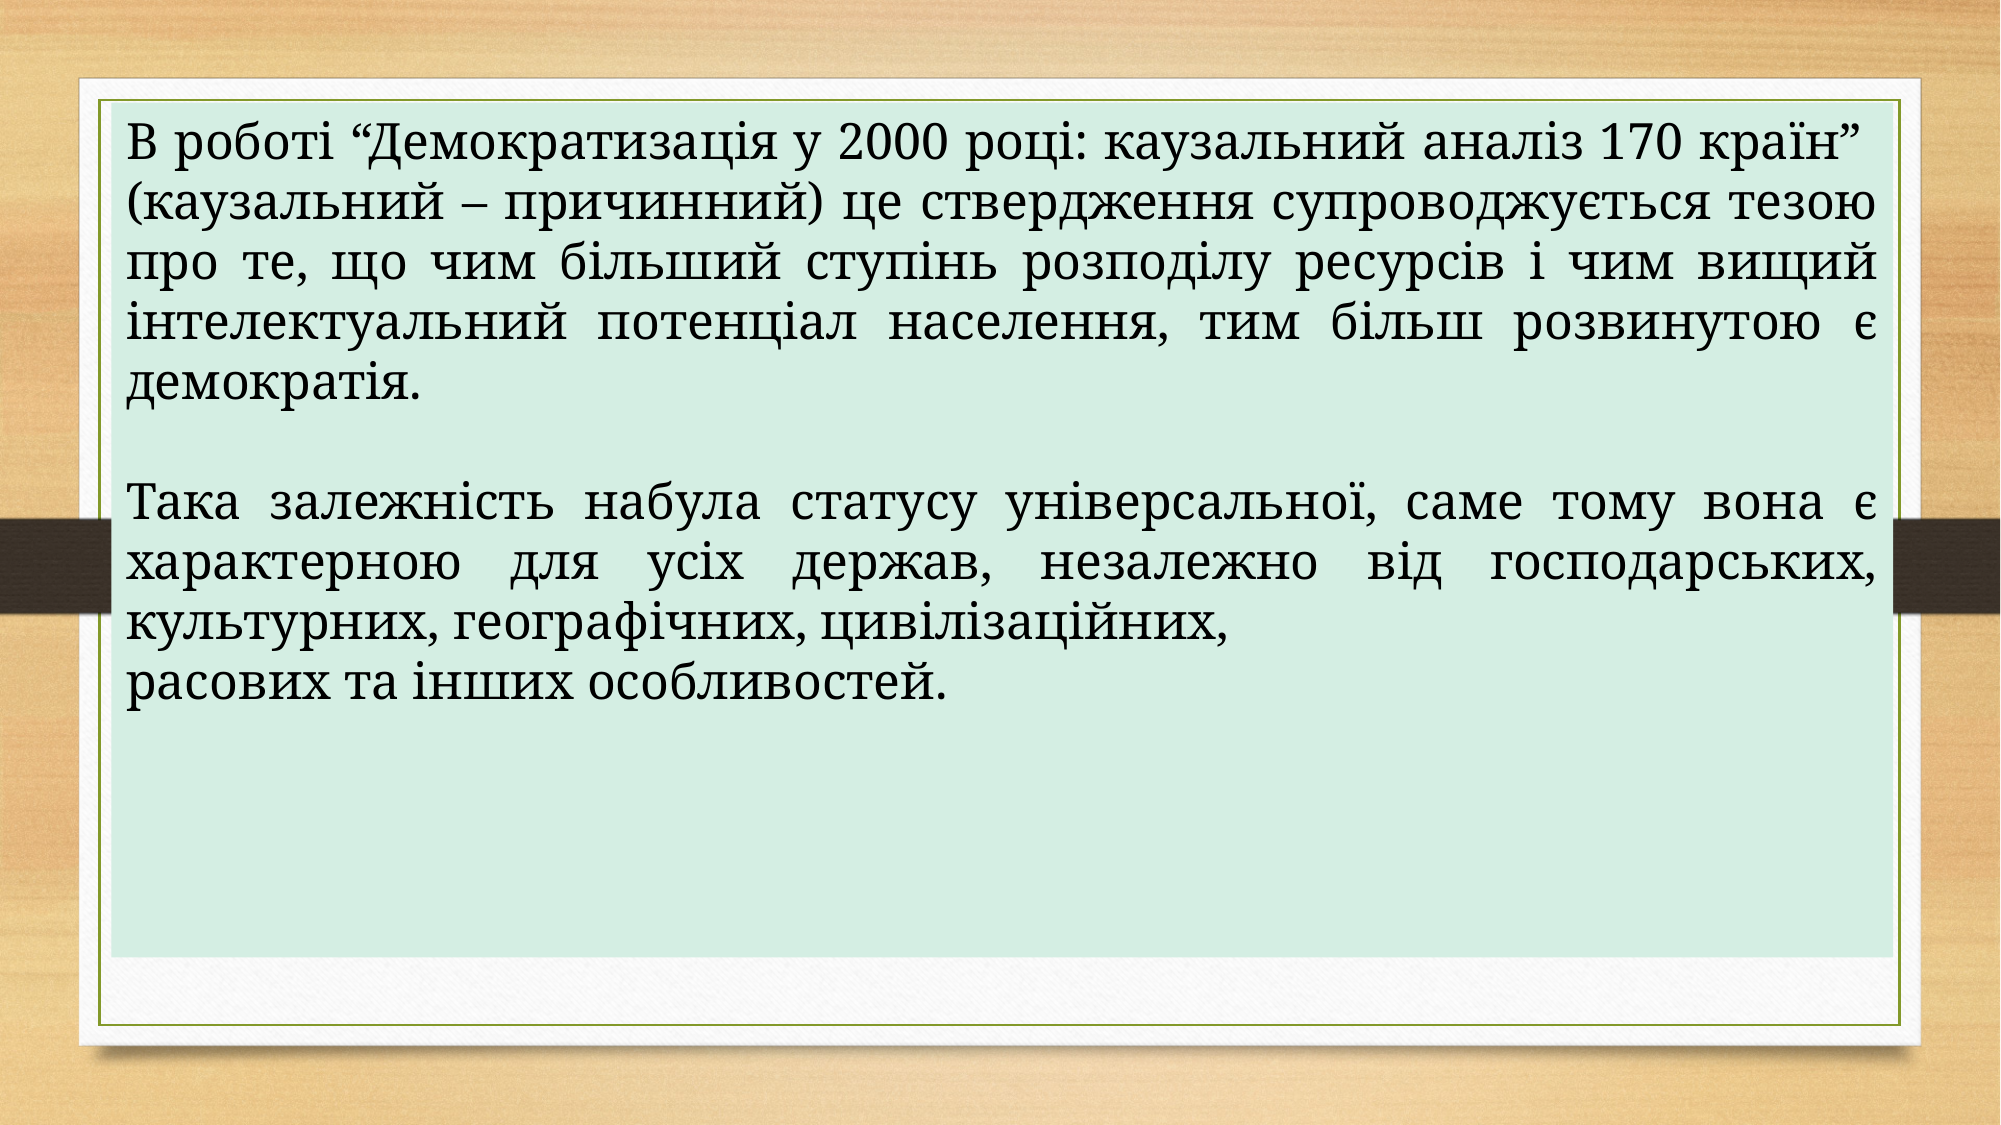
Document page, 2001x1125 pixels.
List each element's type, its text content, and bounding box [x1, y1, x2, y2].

picture [0, 0, 2001, 1125]
text_box В роботі “Демократизація у 2000 році: каузальний аналіз 170 країн” (каузальний – причинний) це ствердження супроводжується тезою про те, що чим більший ступінь розподілу ресурсів і чим вищий інтелектуальний потенціал населення, тим більш розвинутою є демократія. Така залежність набула статусу універсальної, саме тому вона є характерною для усіх держав, незалежно від господарських, культурних, географічних, цивілізаційних, расових та інших особливостей. [111, 102, 1894, 958]
